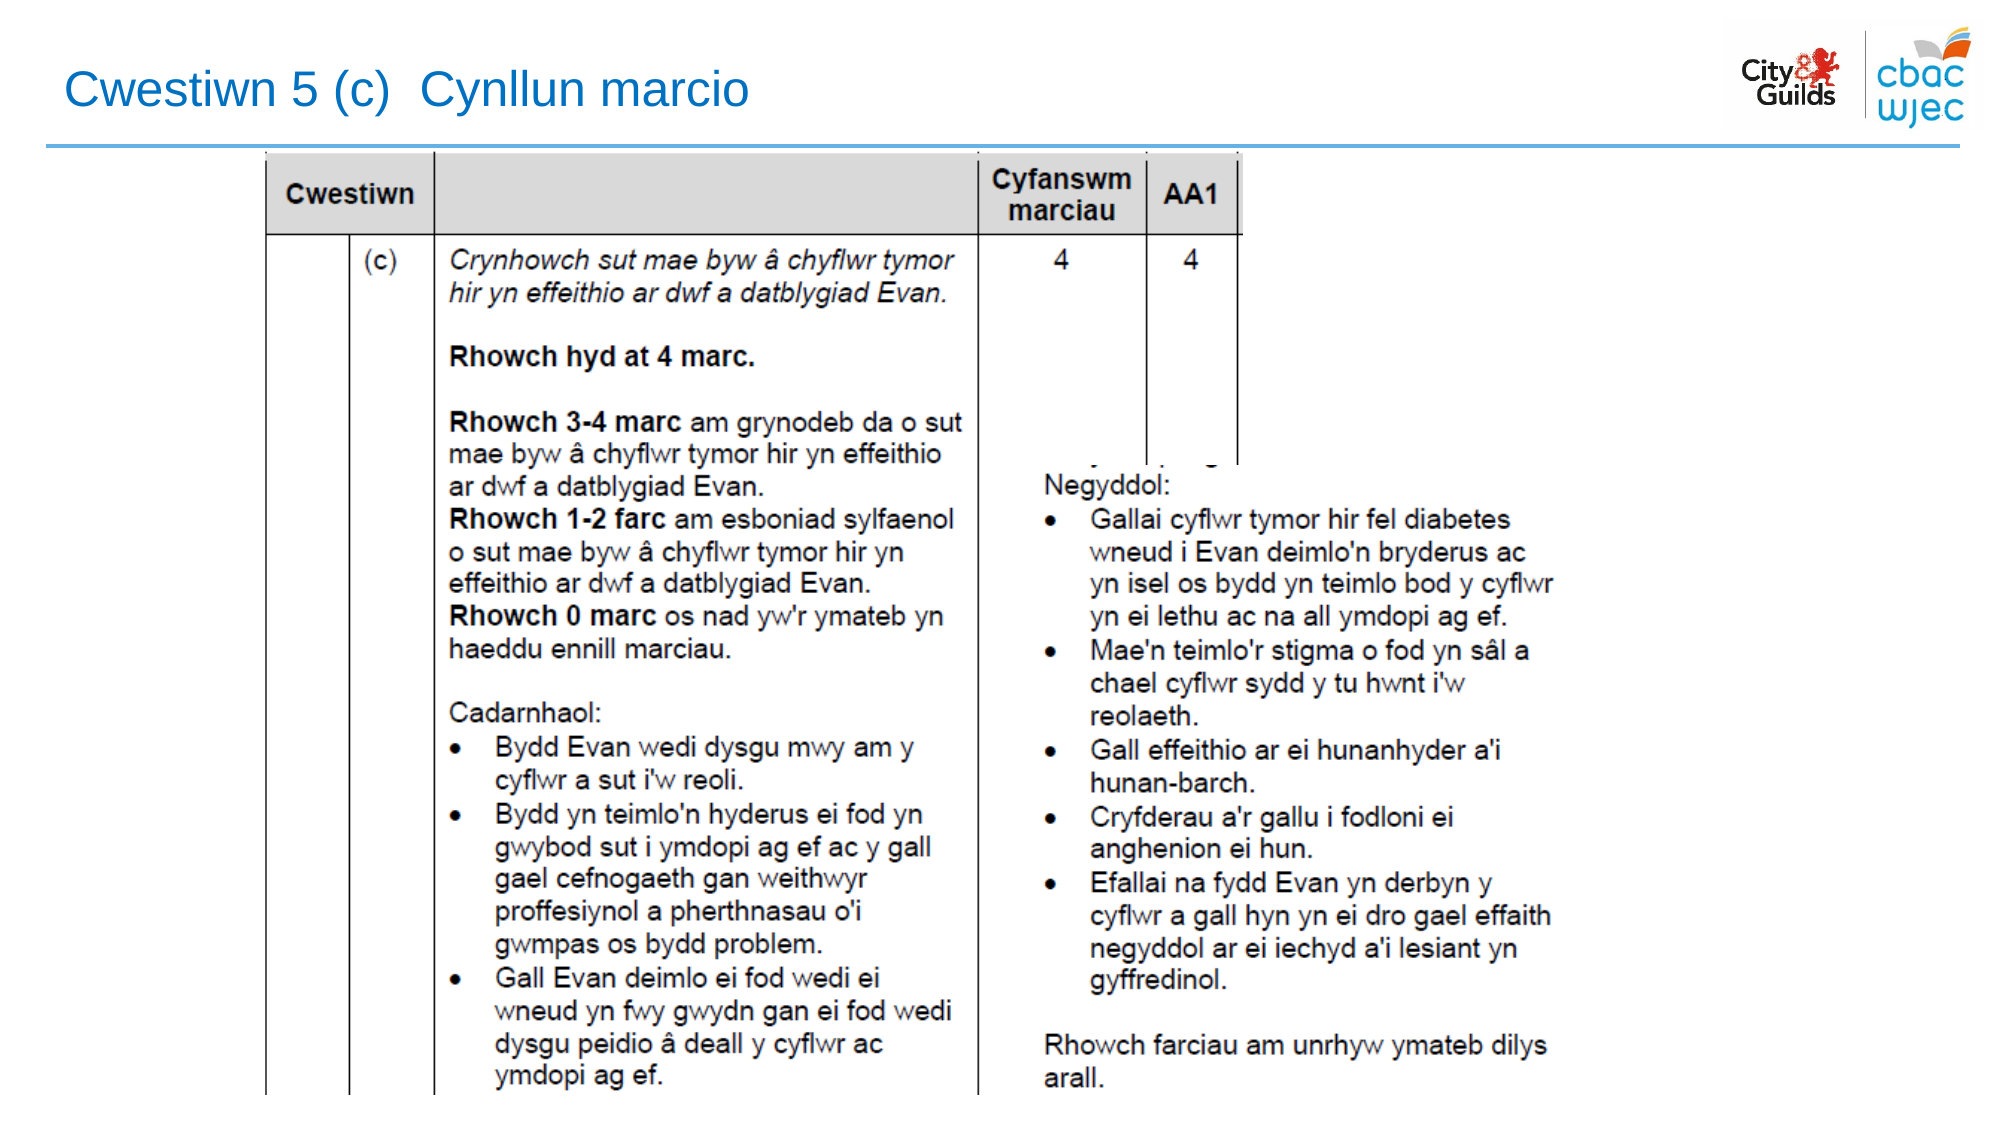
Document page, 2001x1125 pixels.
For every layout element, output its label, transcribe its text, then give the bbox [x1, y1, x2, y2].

picture [1723, 18, 1984, 131]
picture [264, 149, 1558, 1095]
text_box Cwestiwn 5 (c) Cynllun marcio [49, 49, 1624, 124]
